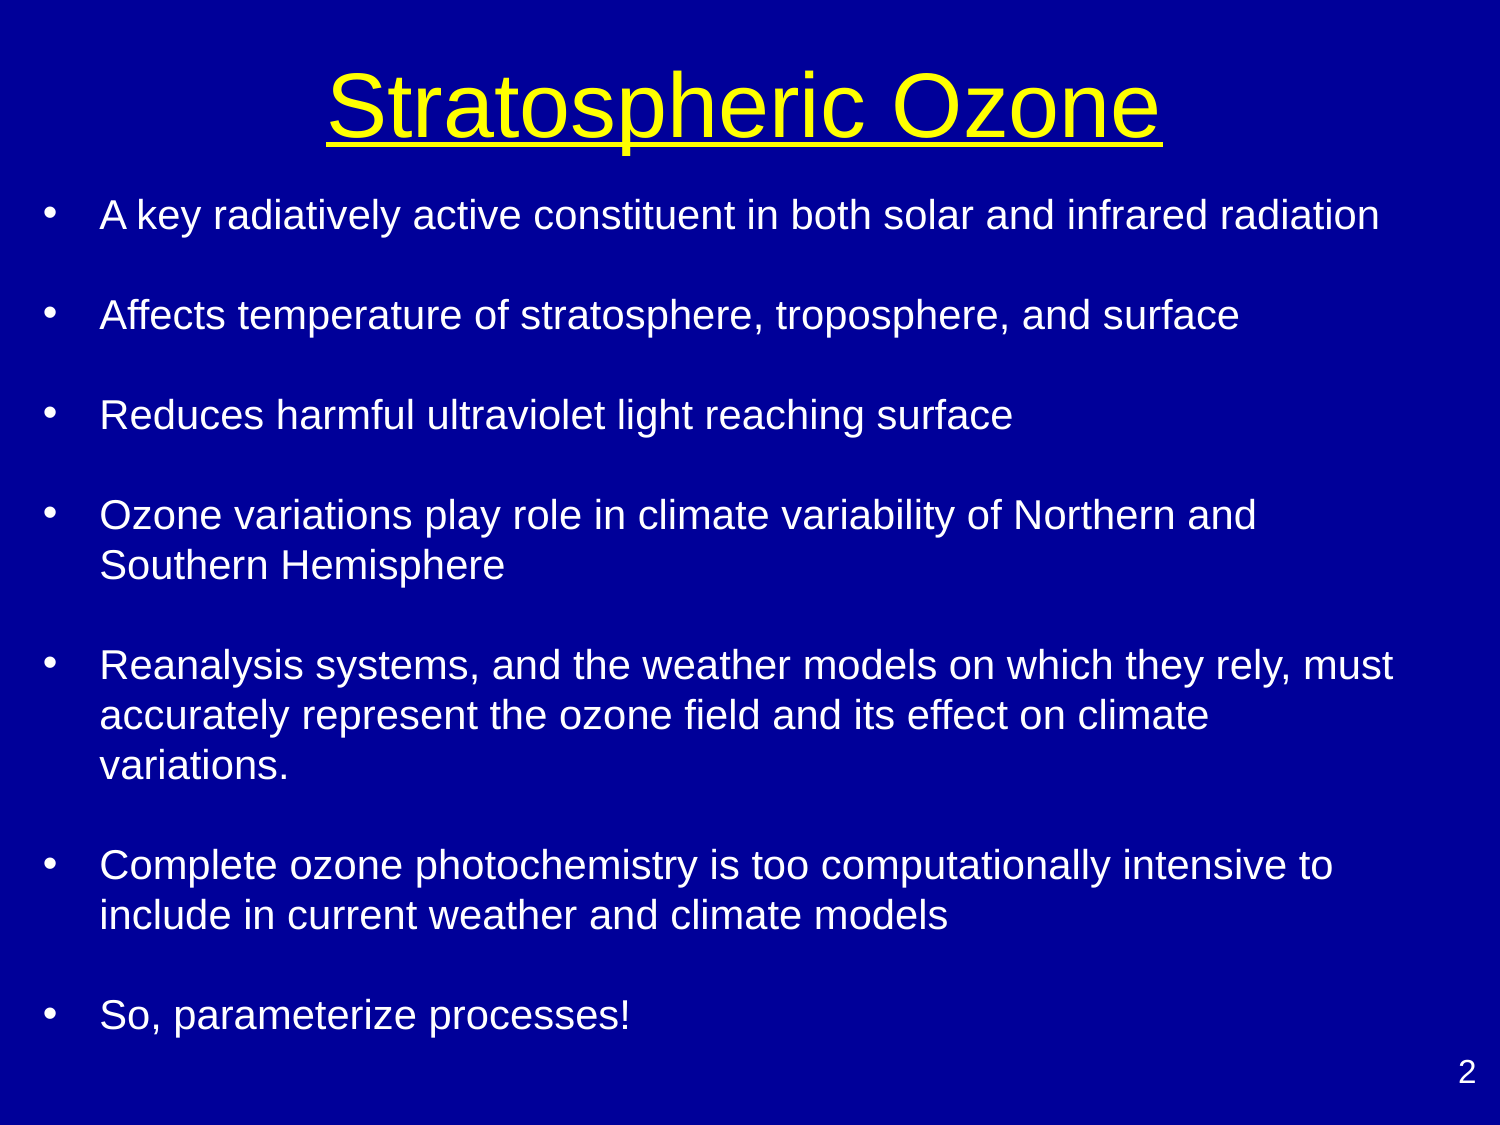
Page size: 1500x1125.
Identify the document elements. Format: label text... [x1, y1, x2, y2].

text_box A key radiatively active constituent in both solar and infrared radiation Affects temperature of stratosphere, troposphere, and surface Reduces harmful ultraviolet light reaching surface Ozone variations play role in climate variability of Northern and Southern Hemisphere Reanalysis systems, and the weather models on which they rely, must accurately represent the ozone field and its effect on climate variations. Complete ozone photochemistry is too computationally intensive to include in current weather and climate models So, parameterize processes! [28, 180, 1413, 1096]
text_box 2 [1443, 1049, 1492, 1090]
title Stratospheric Ozone [107, 6, 1383, 180]
